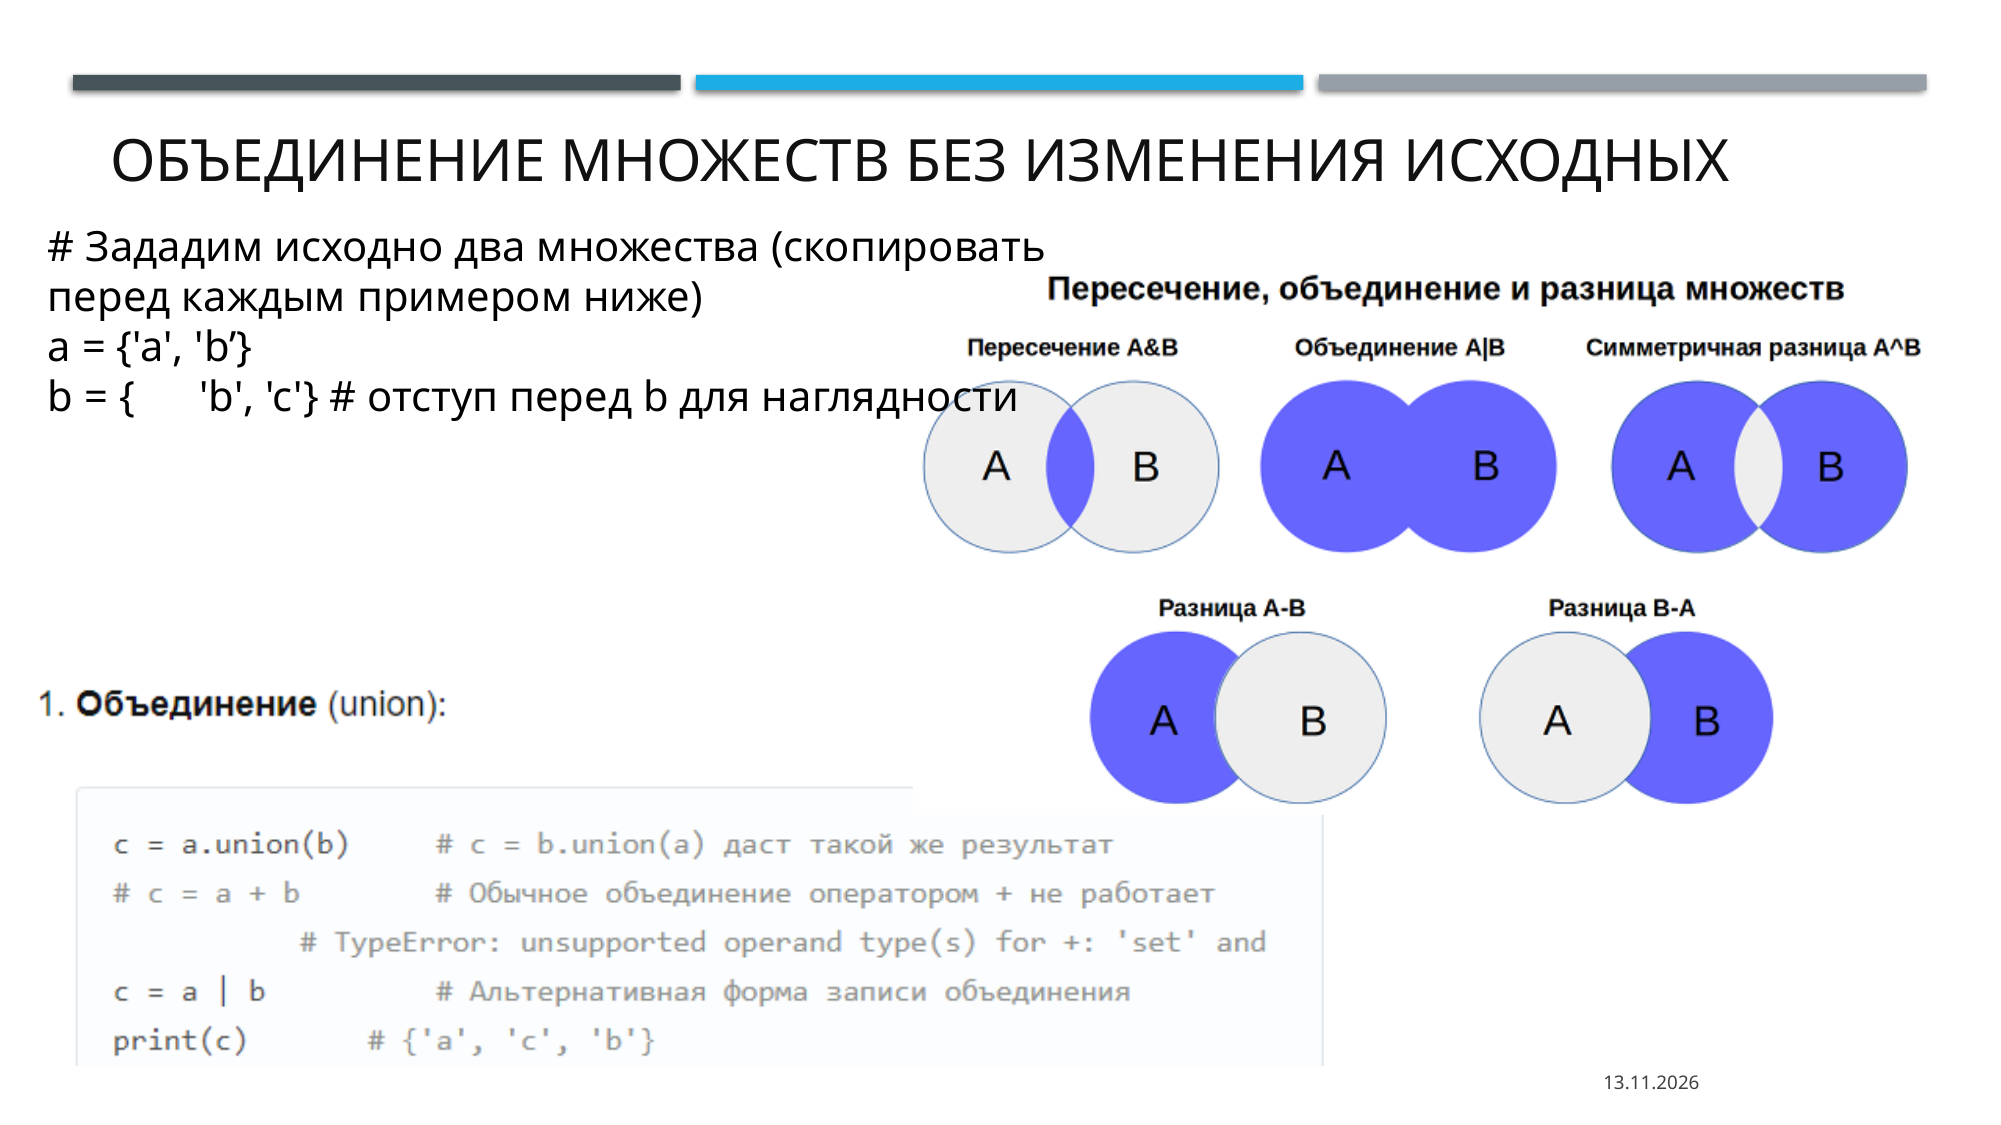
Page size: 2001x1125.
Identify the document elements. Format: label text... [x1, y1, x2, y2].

title Объединение множеств без изменения исходных [95, 115, 1905, 264]
text_box # Зададим исходно два множества (скопировать перед каждым примером ниже) a = {'a', 'b’} b = { 'b', 'c'} # отступ перед b для наглядности [33, 212, 1100, 428]
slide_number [1247, 1053, 1715, 1114]
picture [32, 265, 1930, 1066]
